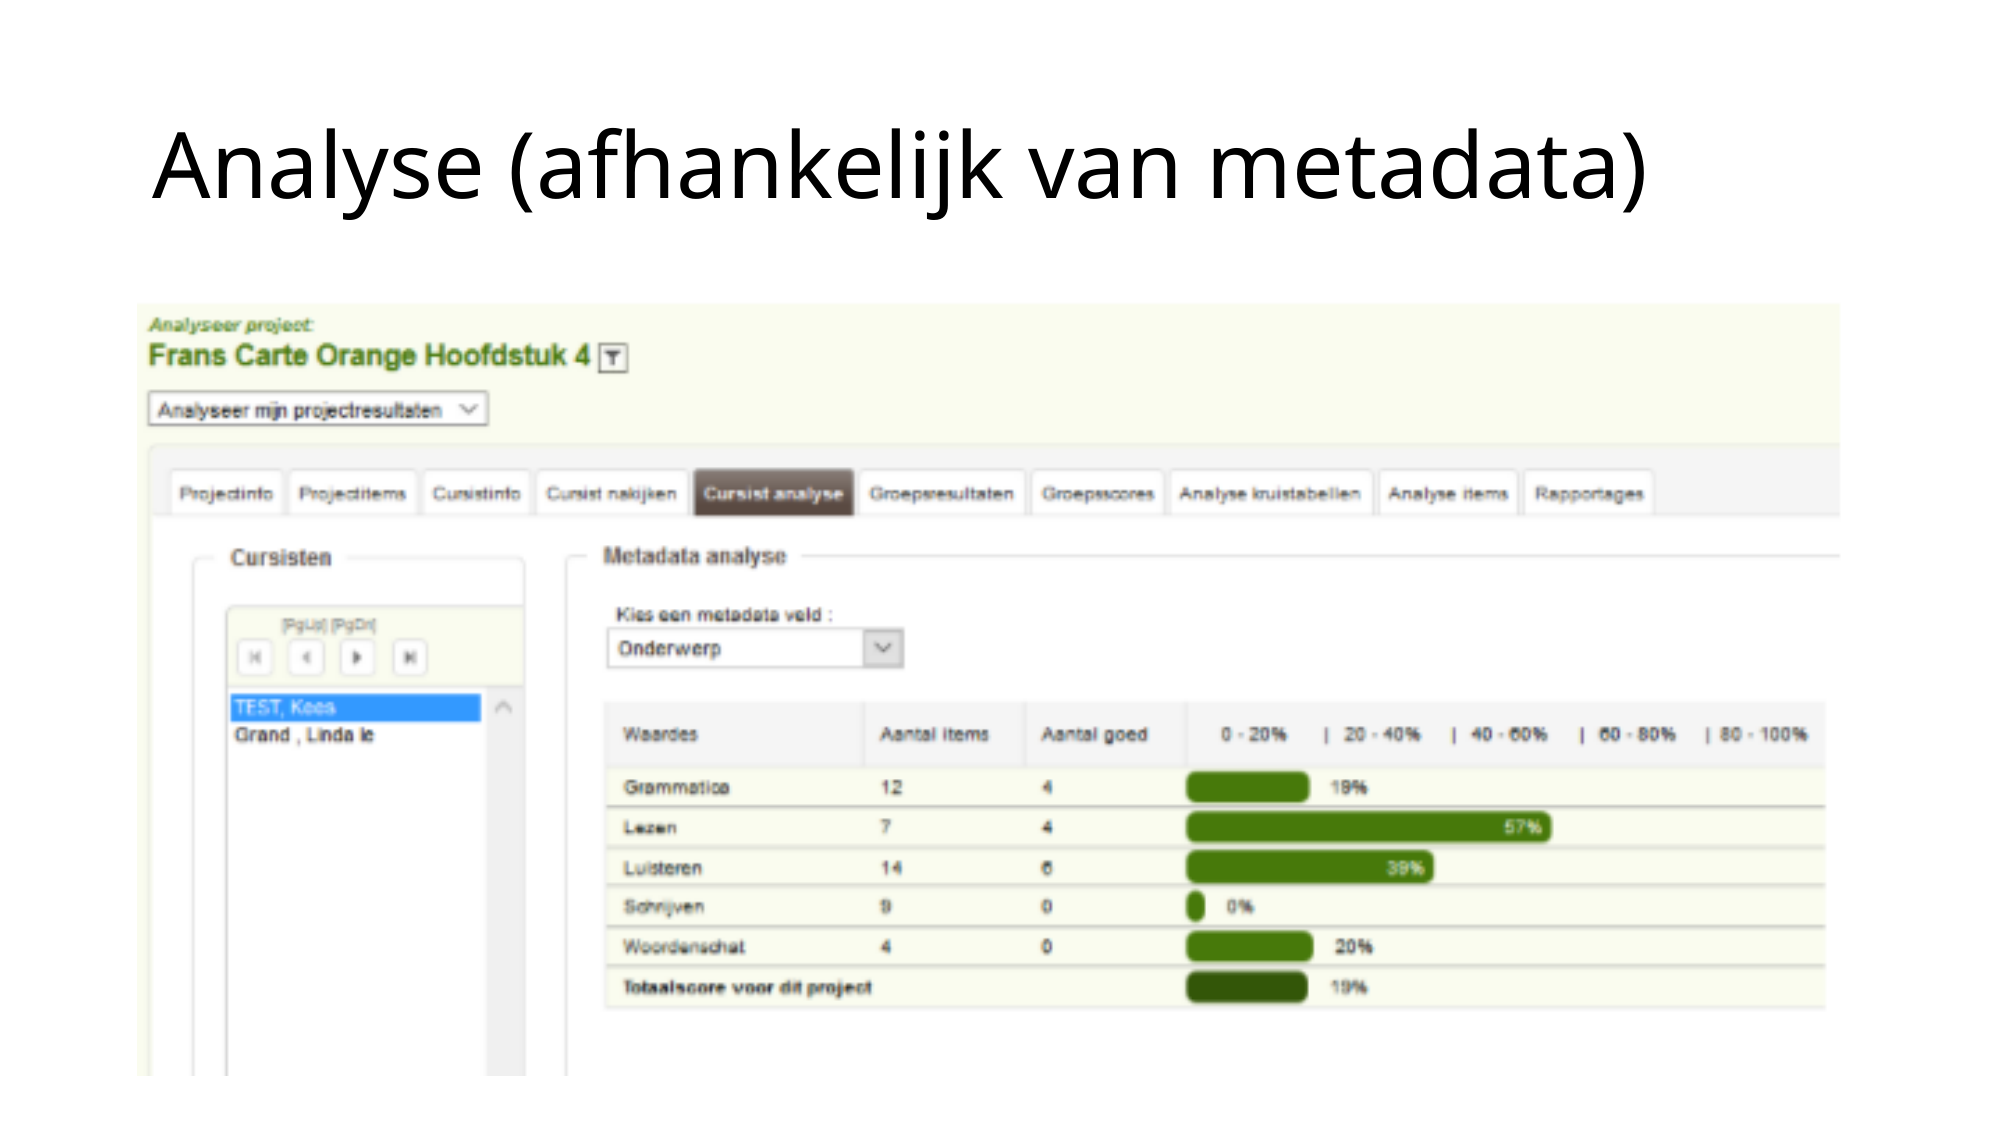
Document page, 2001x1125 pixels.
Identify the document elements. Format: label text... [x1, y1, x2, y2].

picture [137, 299, 1863, 1076]
title Analyse (afhankelijk van metadata) [137, 59, 1863, 278]
